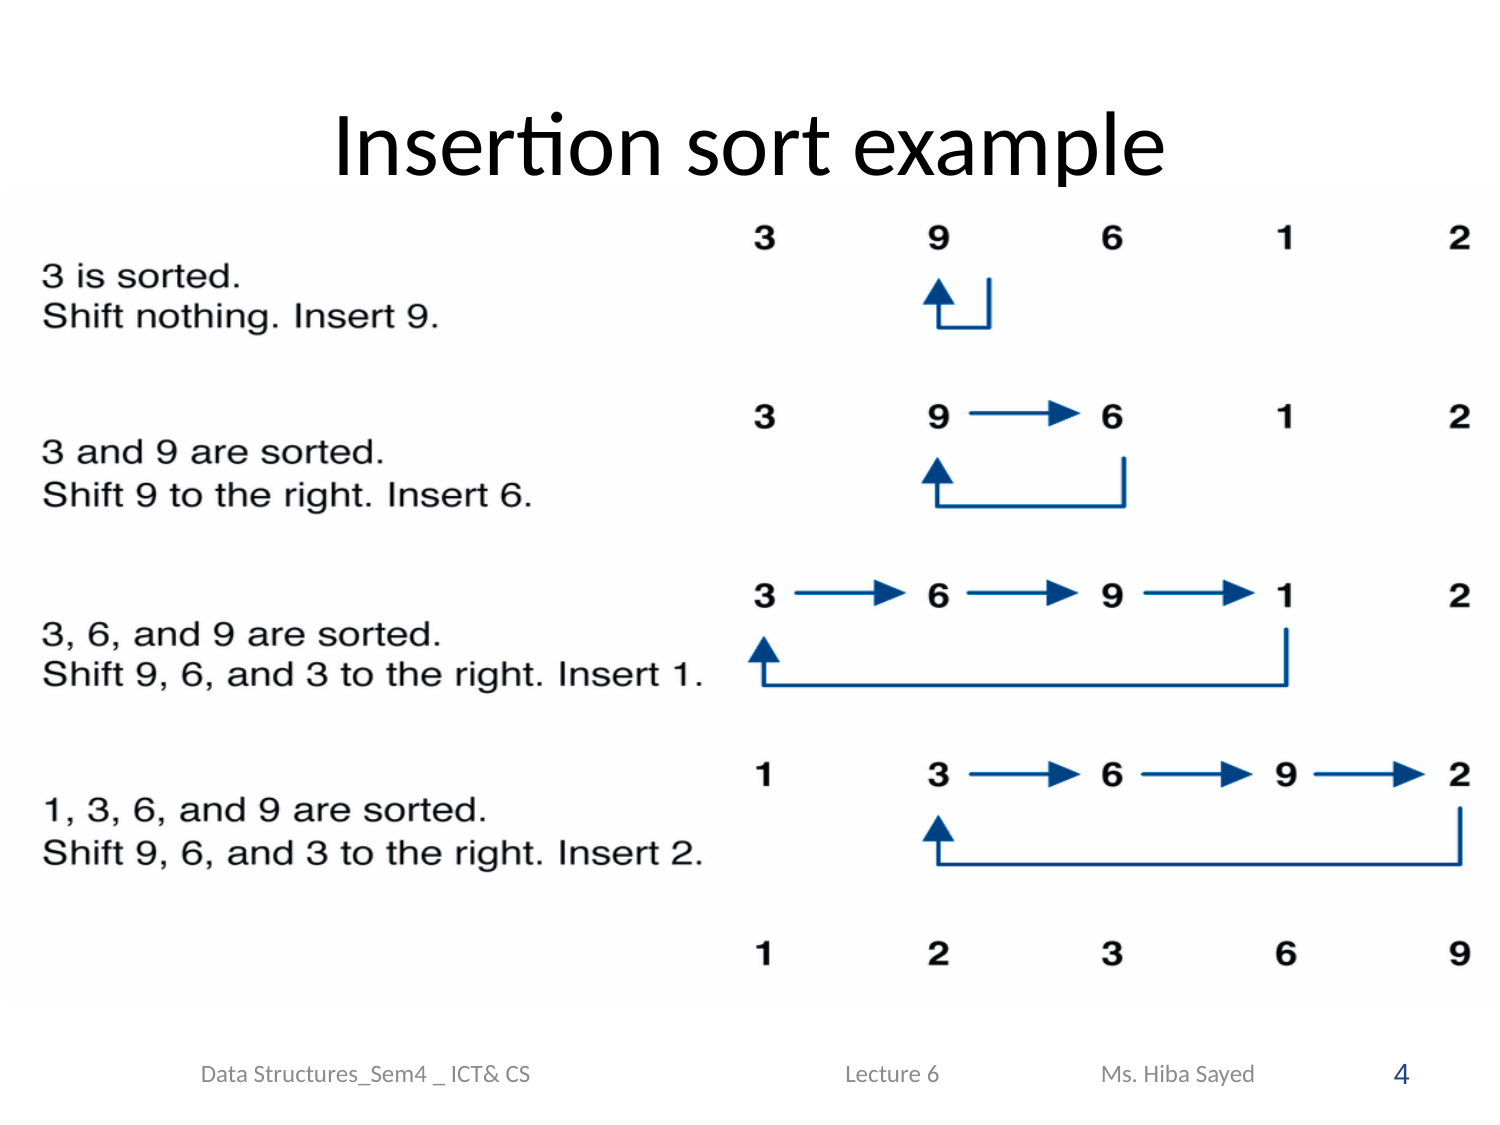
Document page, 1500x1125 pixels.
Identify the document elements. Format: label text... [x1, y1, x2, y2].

picture [5, 187, 1500, 1002]
slide_number 4 [1375, 1042, 1425, 1103]
title Insertion sort example [75, 45, 1425, 185]
footer Data Structures_Sem4 _ ICT& CS Lecture 6 Ms. Hiba Sayed [87, 1042, 1375, 1103]
